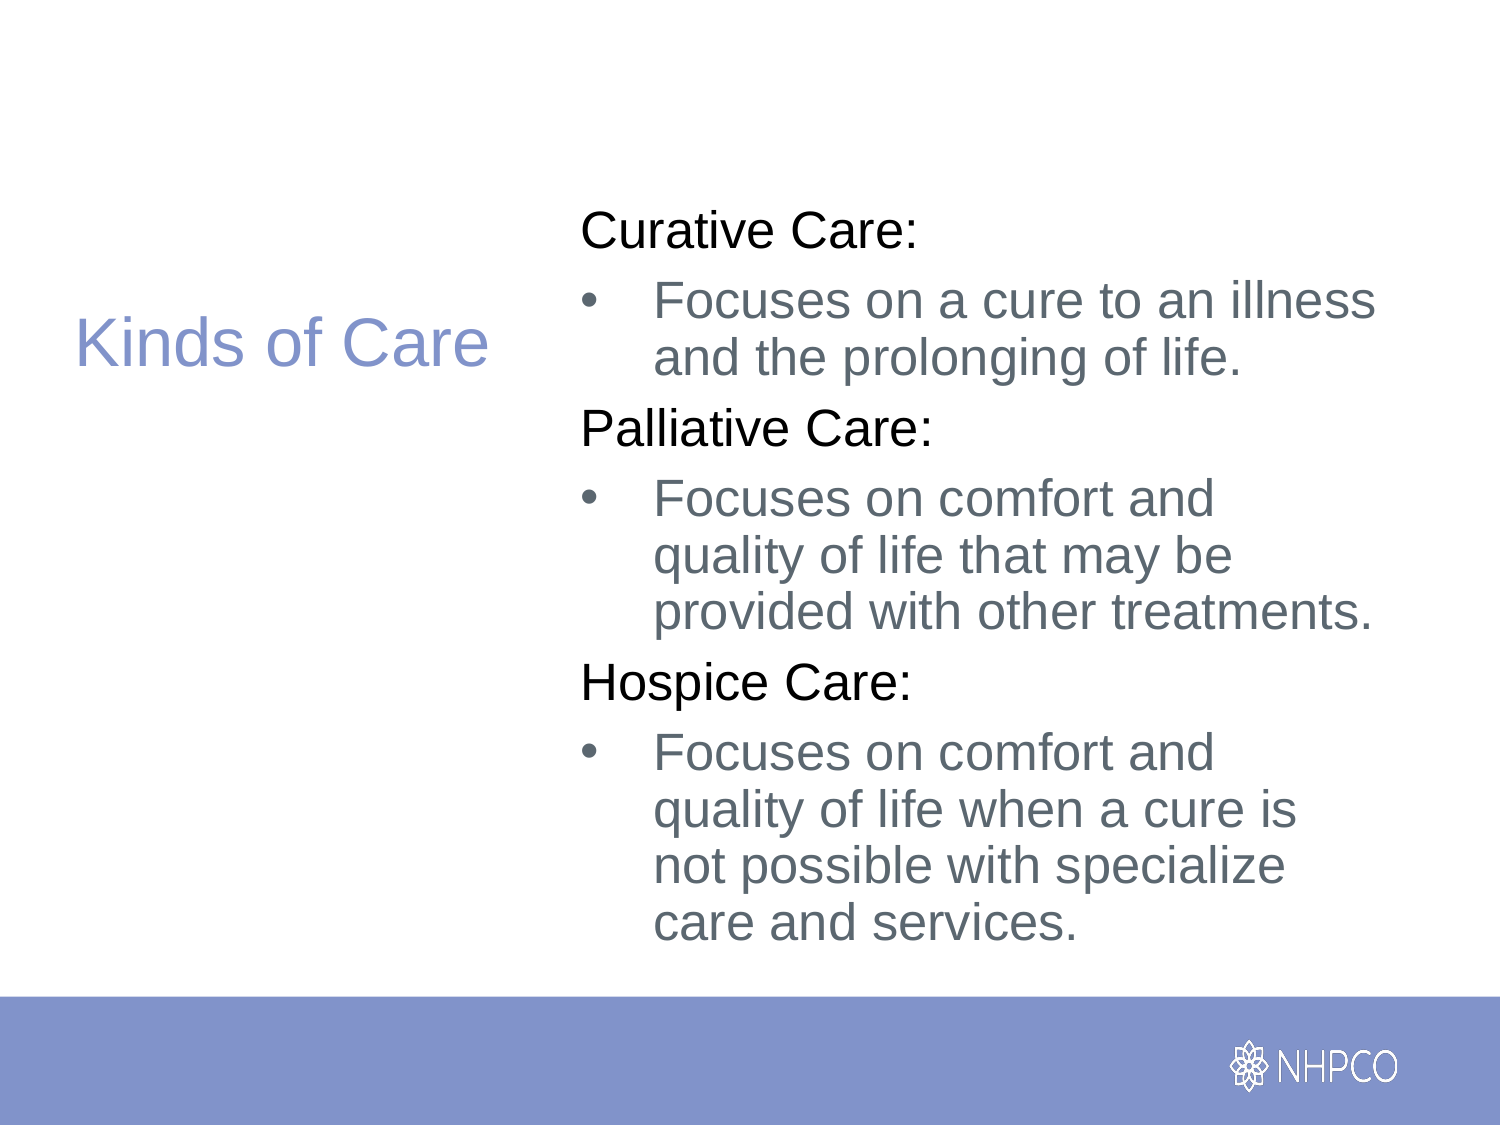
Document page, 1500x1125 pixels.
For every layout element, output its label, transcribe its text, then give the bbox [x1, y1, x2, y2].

list Curative Care: Focuses on a cure to an illness and the prolonging of life. Palliative Care: Focuses on comfort and quality of life that may be provided with other treatments. Hospice Care: Focuses on comfort and quality of life when a cure is not possible with specialize care and services. [565, 195, 1397, 968]
title Kinds of Care [59, 113, 539, 576]
